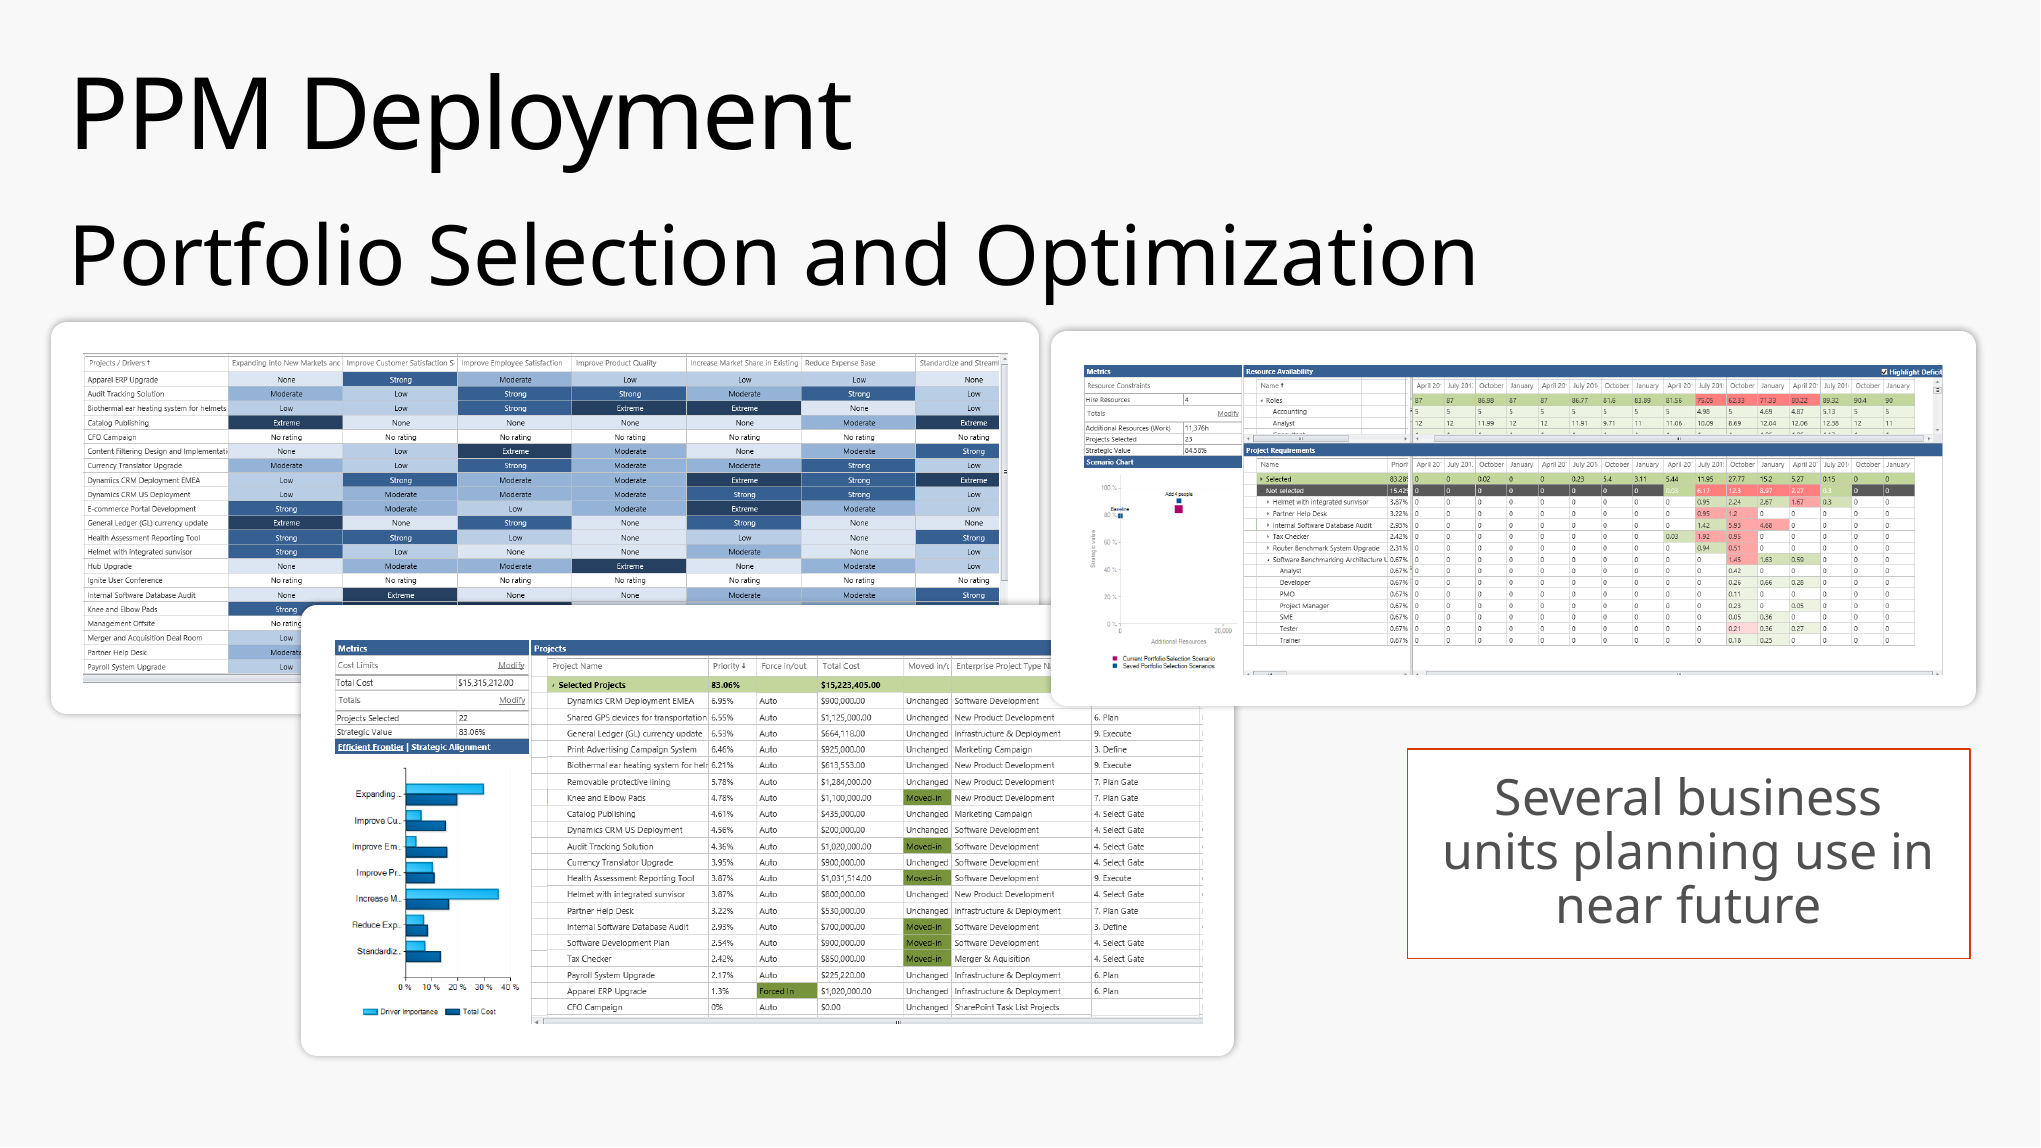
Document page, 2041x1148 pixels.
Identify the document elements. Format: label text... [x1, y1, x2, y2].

text_box Several business units planning use in near future [1407, 748, 1971, 959]
list Portfolio Selection and Optimization [45, 198, 1996, 321]
picture [82, 353, 1946, 1025]
title PPM Deployment [45, 48, 1996, 198]
